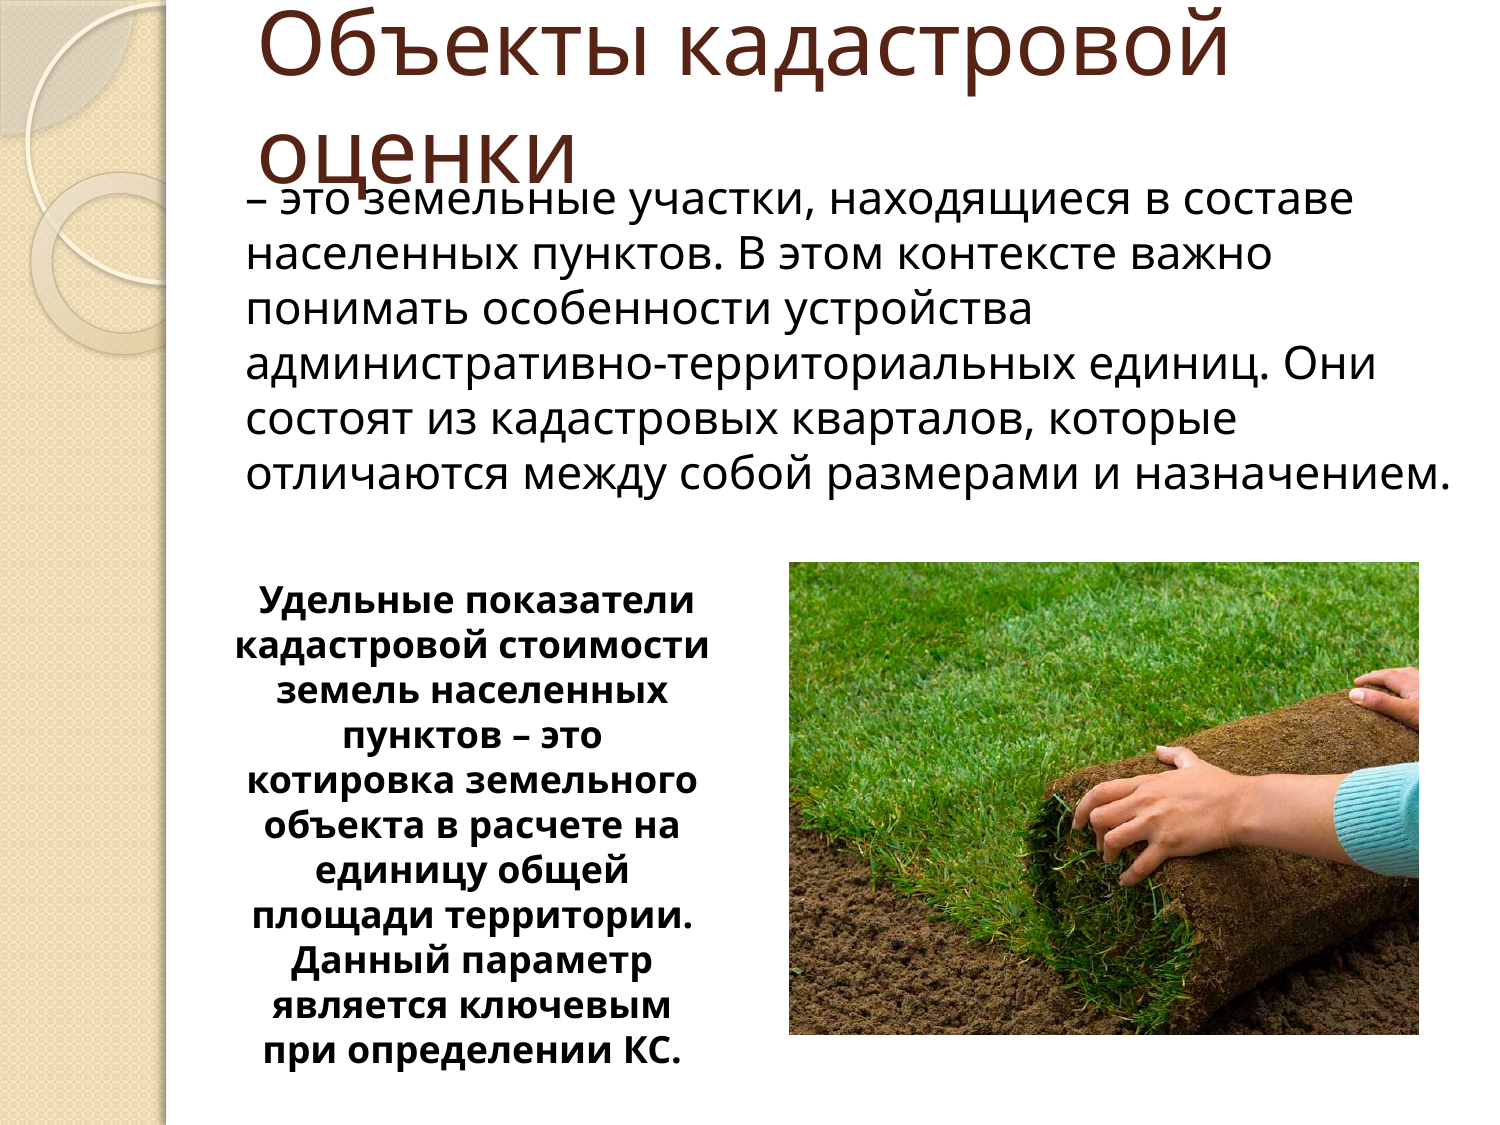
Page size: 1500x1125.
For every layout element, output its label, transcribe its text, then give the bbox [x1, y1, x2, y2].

title Объекты кадастровой оценки [242, 0, 1473, 188]
picture [789, 562, 1419, 1035]
list – это земельные участки, находящиеся в составе населенных пунктов. В этом контексте важно понимать особенности устройства административно-территориальных единиц. Они состоят из кадастровых кварталов, которые отличаются между собой размерами и назначением. [230, 160, 1471, 563]
text_box Удельные показатели кадастровой стоимости земель населенных пунктов – это котировка земельного объекта в расчете на единицу общей площади территории. Данный параметр является ключевым при определении КС. [218, 568, 727, 1079]
